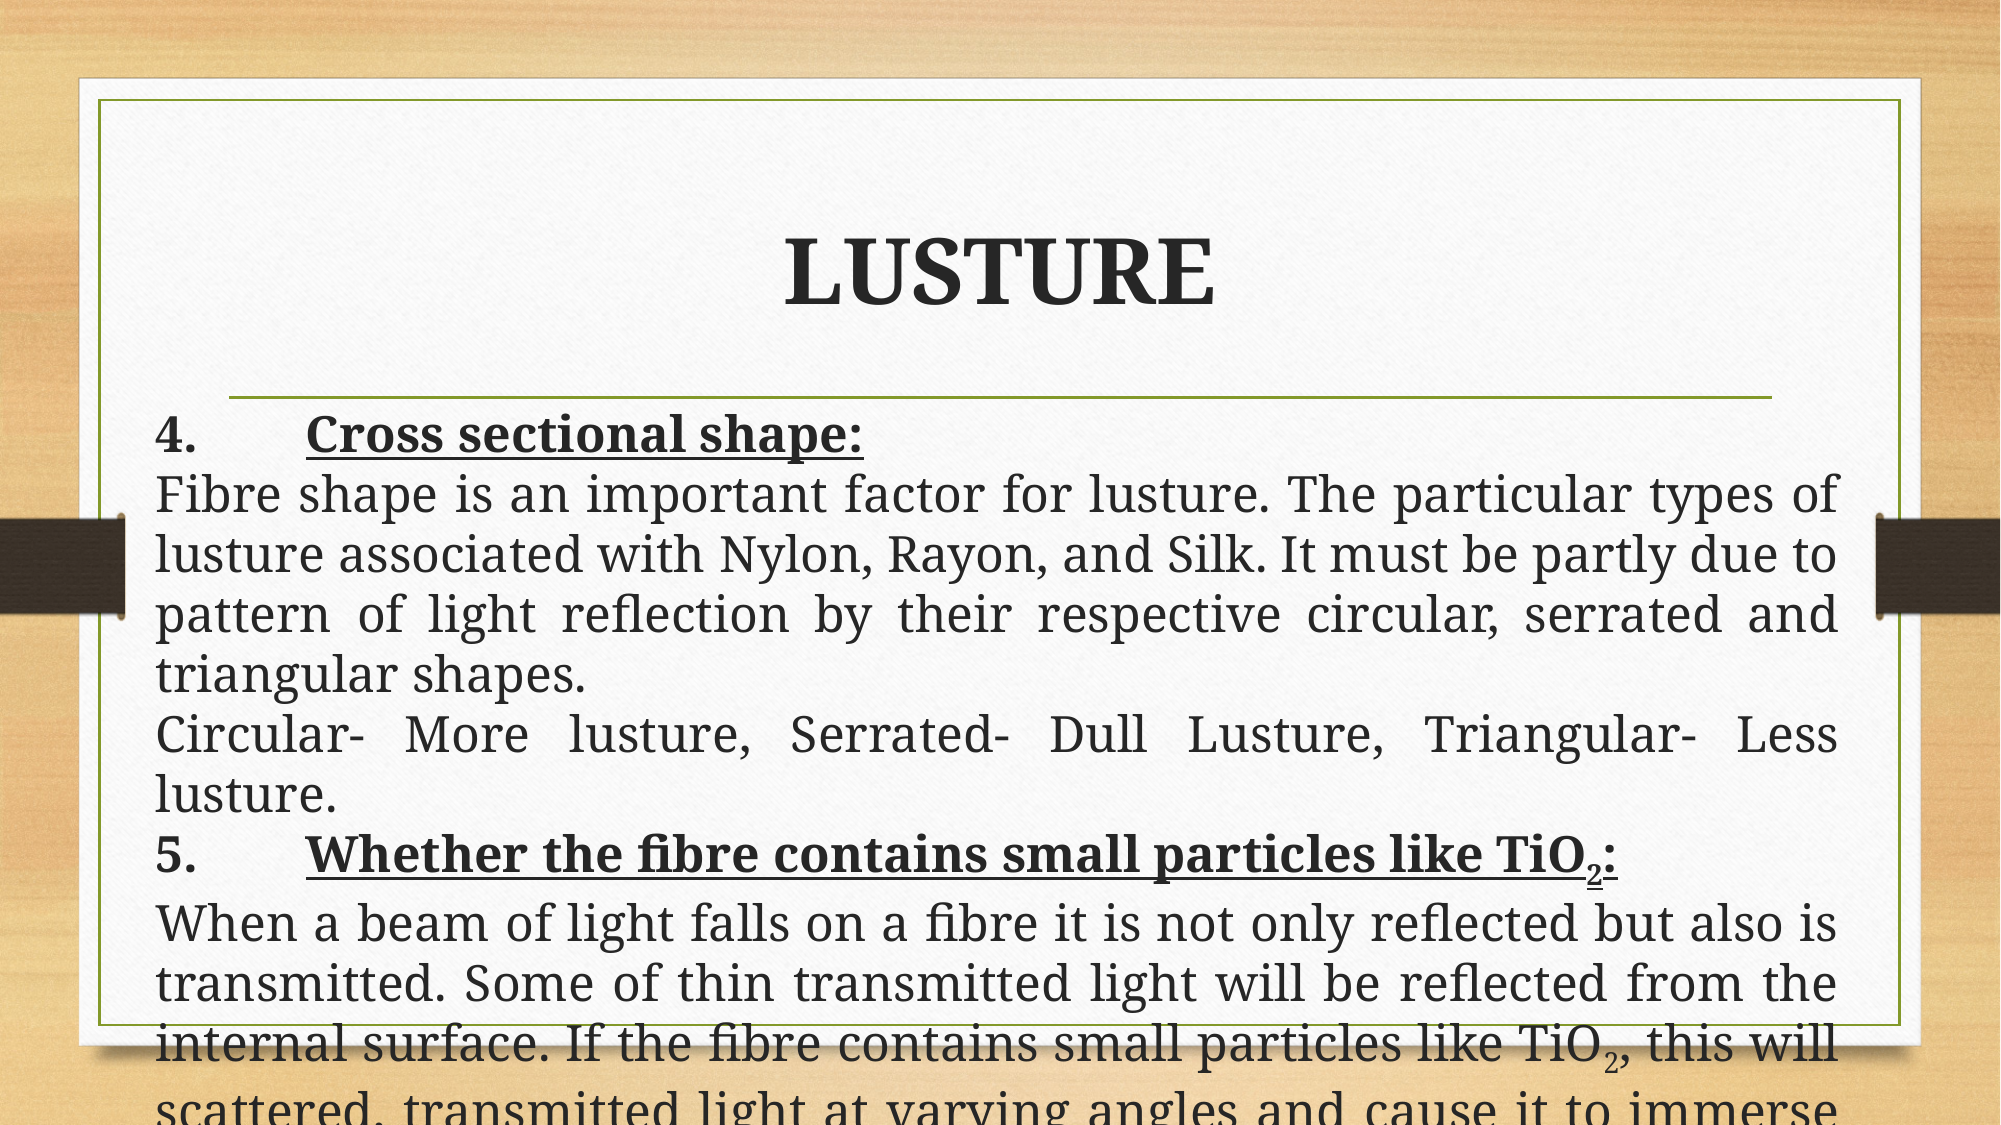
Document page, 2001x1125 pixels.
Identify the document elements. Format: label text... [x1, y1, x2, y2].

title LUSTURE [212, 161, 1788, 375]
list 4. Cross sectional shape: Fibre shape is an important factor for lusture. The particular types of lusture associated with Nylon, Rayon, and Silk. It must be partly due to pattern of light reflection by their respective circular, serrated and triangular shapes. Circular- More lusture, Serrated- Dull Lusture, Triangular- Less lusture. 5. Whether the fibre contains small particles like TiO2: When a beam of light falls on a fibre it is not only reflected but also is transmitted. Some of thin transmitted light will be reflected from the internal surface. If the fibre contains small particles like TiO2, this will scattered, transmitted light at varying angles and cause it to immerse as apparently diffuse reflection. [140, 395, 1855, 1048]
picture [0, 0, 2001, 1125]
